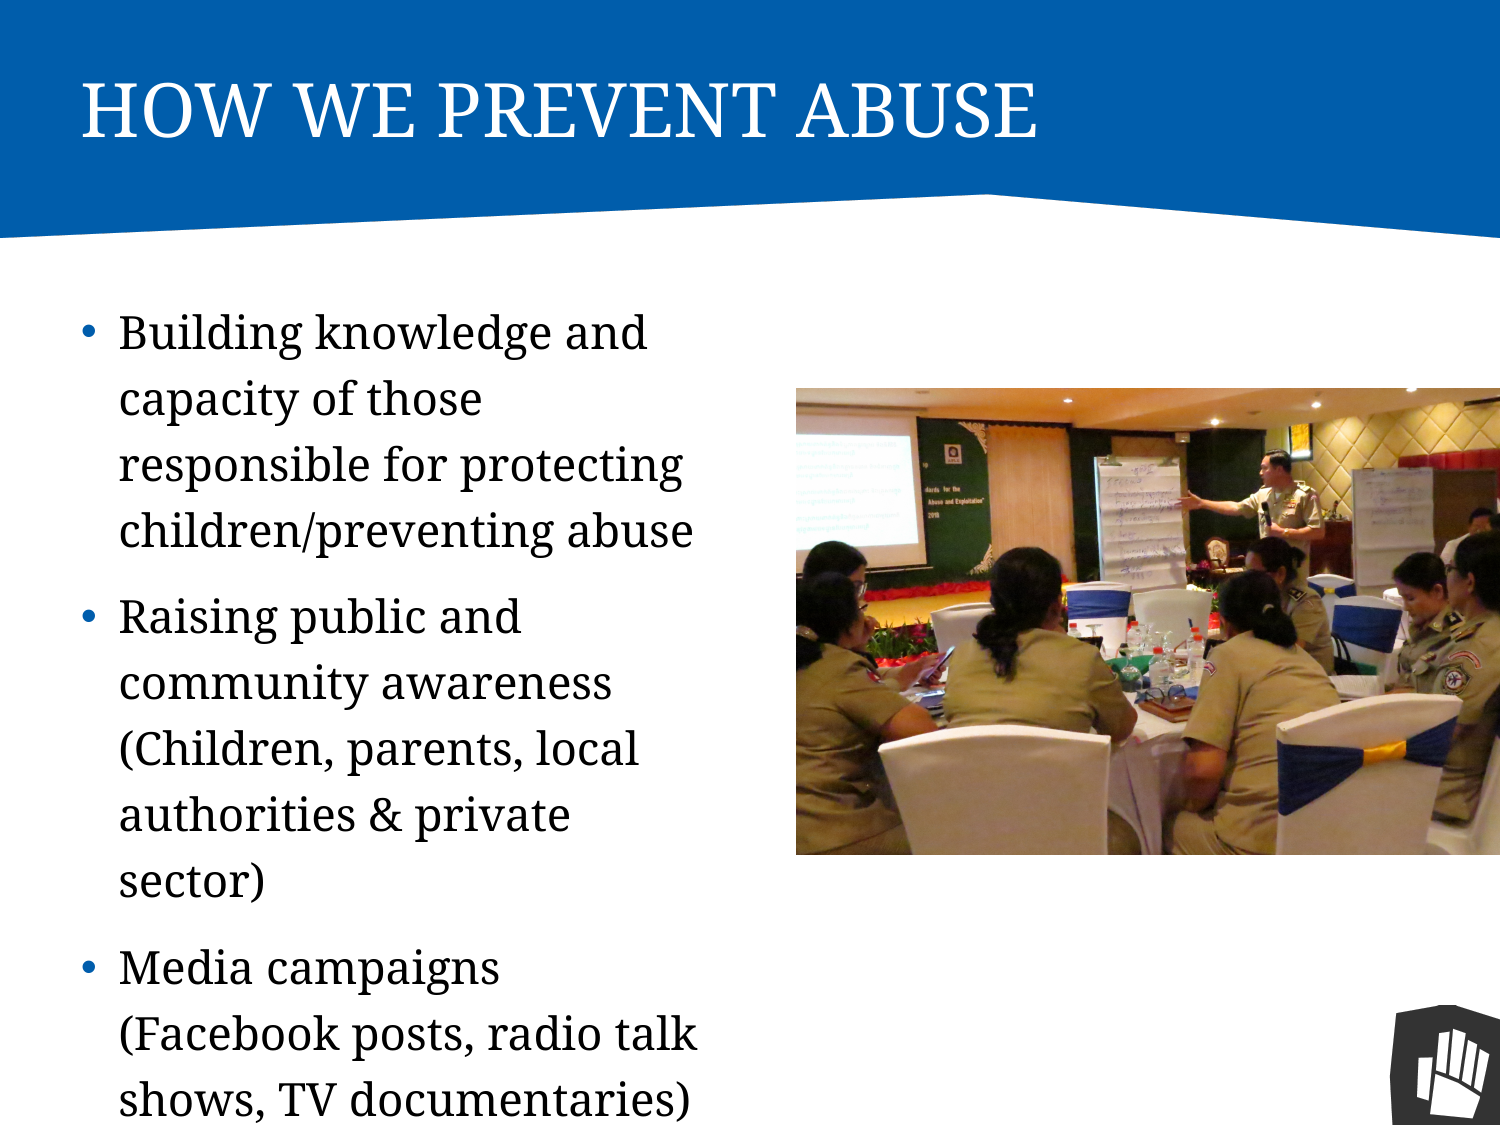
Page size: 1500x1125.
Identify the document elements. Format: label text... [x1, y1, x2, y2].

list Building knowledge and capacity of those responsible for protecting children/preventing abuse Raising public and community awareness (Children, parents, local authorities & private sector) Media campaigns (Facebook posts, radio talk shows, TV documentaries) [65, 284, 714, 1005]
picture [0, 1005, 1500, 1125]
picture [0, 0, 1500, 238]
picture [796, 388, 1500, 855]
